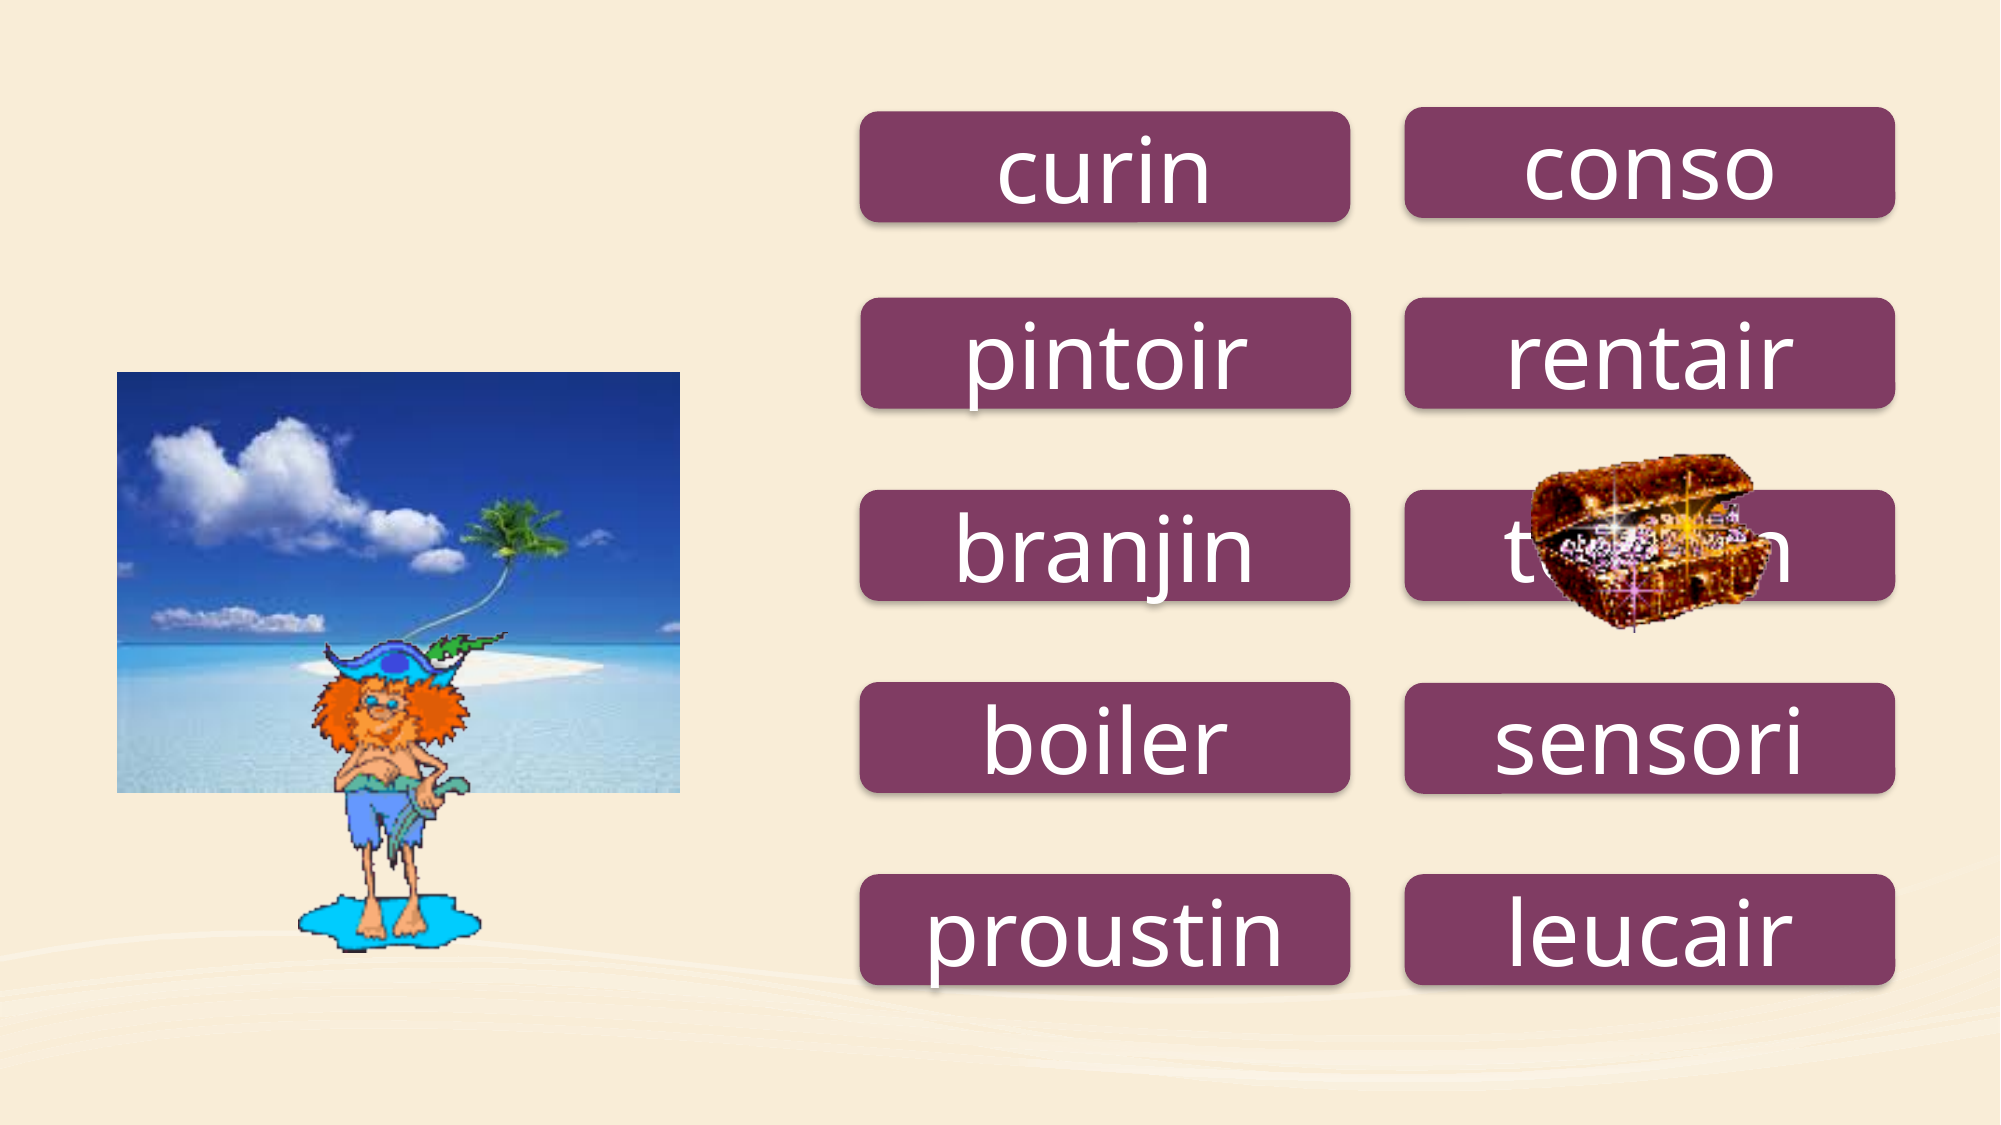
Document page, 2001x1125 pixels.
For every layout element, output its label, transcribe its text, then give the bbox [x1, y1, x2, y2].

text_box conso [1403, 105, 1897, 220]
text_box leucair [1403, 873, 1897, 987]
text_box boiler [858, 680, 1352, 795]
text_box proustin [858, 873, 1352, 987]
text_box branjin [858, 488, 1352, 602]
text_box sensori [1403, 681, 1897, 795]
picture [1531, 452, 1782, 633]
text_box touron [1782, 488, 1897, 602]
text_box pintoir [859, 296, 1353, 410]
text_box rentair [1403, 296, 1897, 410]
text_box curin [858, 110, 1352, 224]
picture [117, 372, 680, 953]
text_box touron [1403, 488, 1531, 602]
